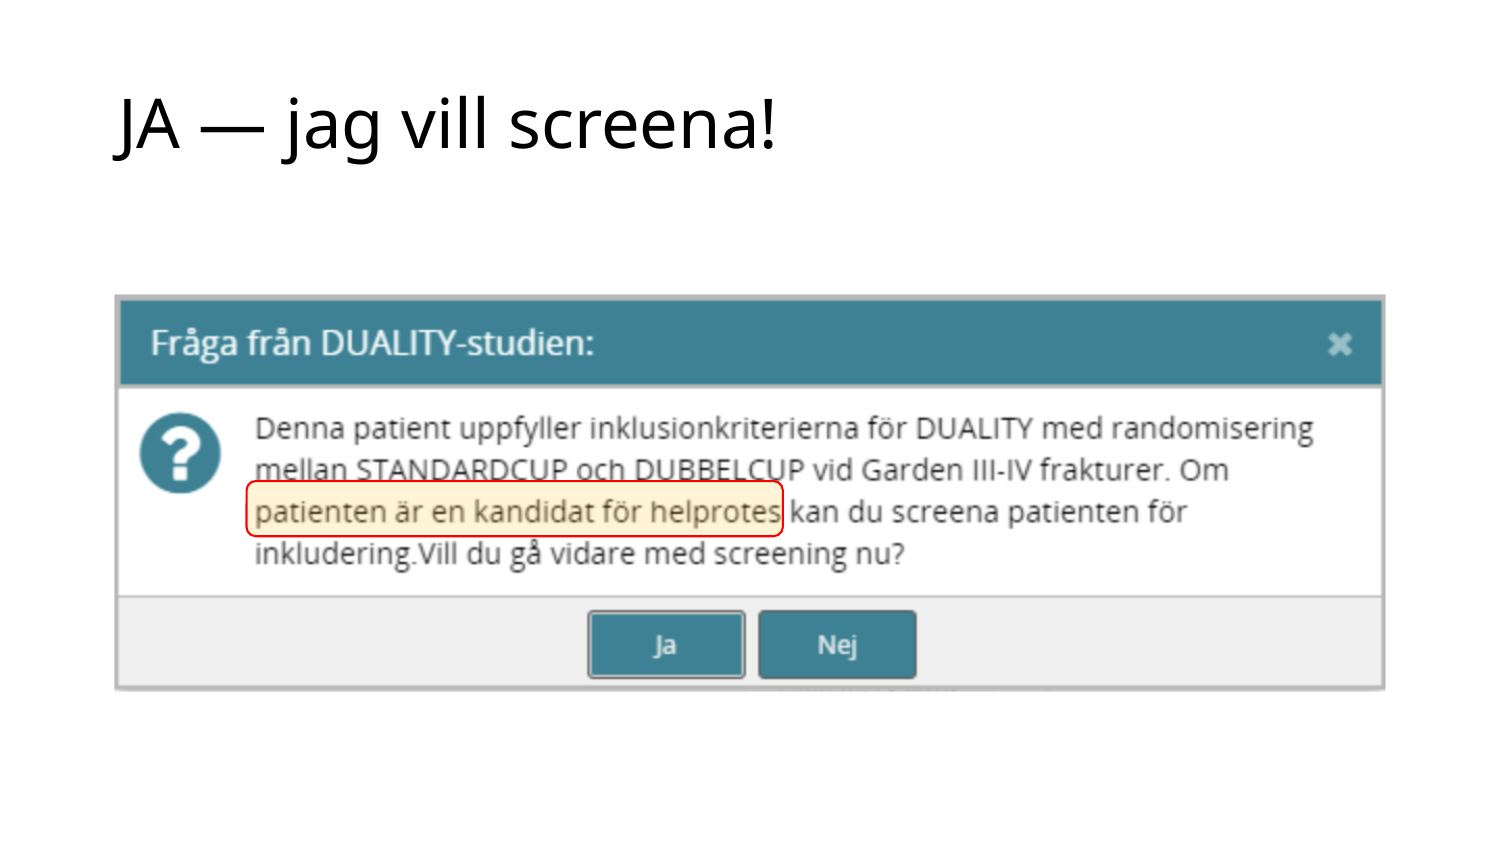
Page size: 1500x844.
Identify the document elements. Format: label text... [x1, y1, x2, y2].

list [104, 284, 1396, 700]
title JA — jag vill screena! [103, 44, 1397, 208]
